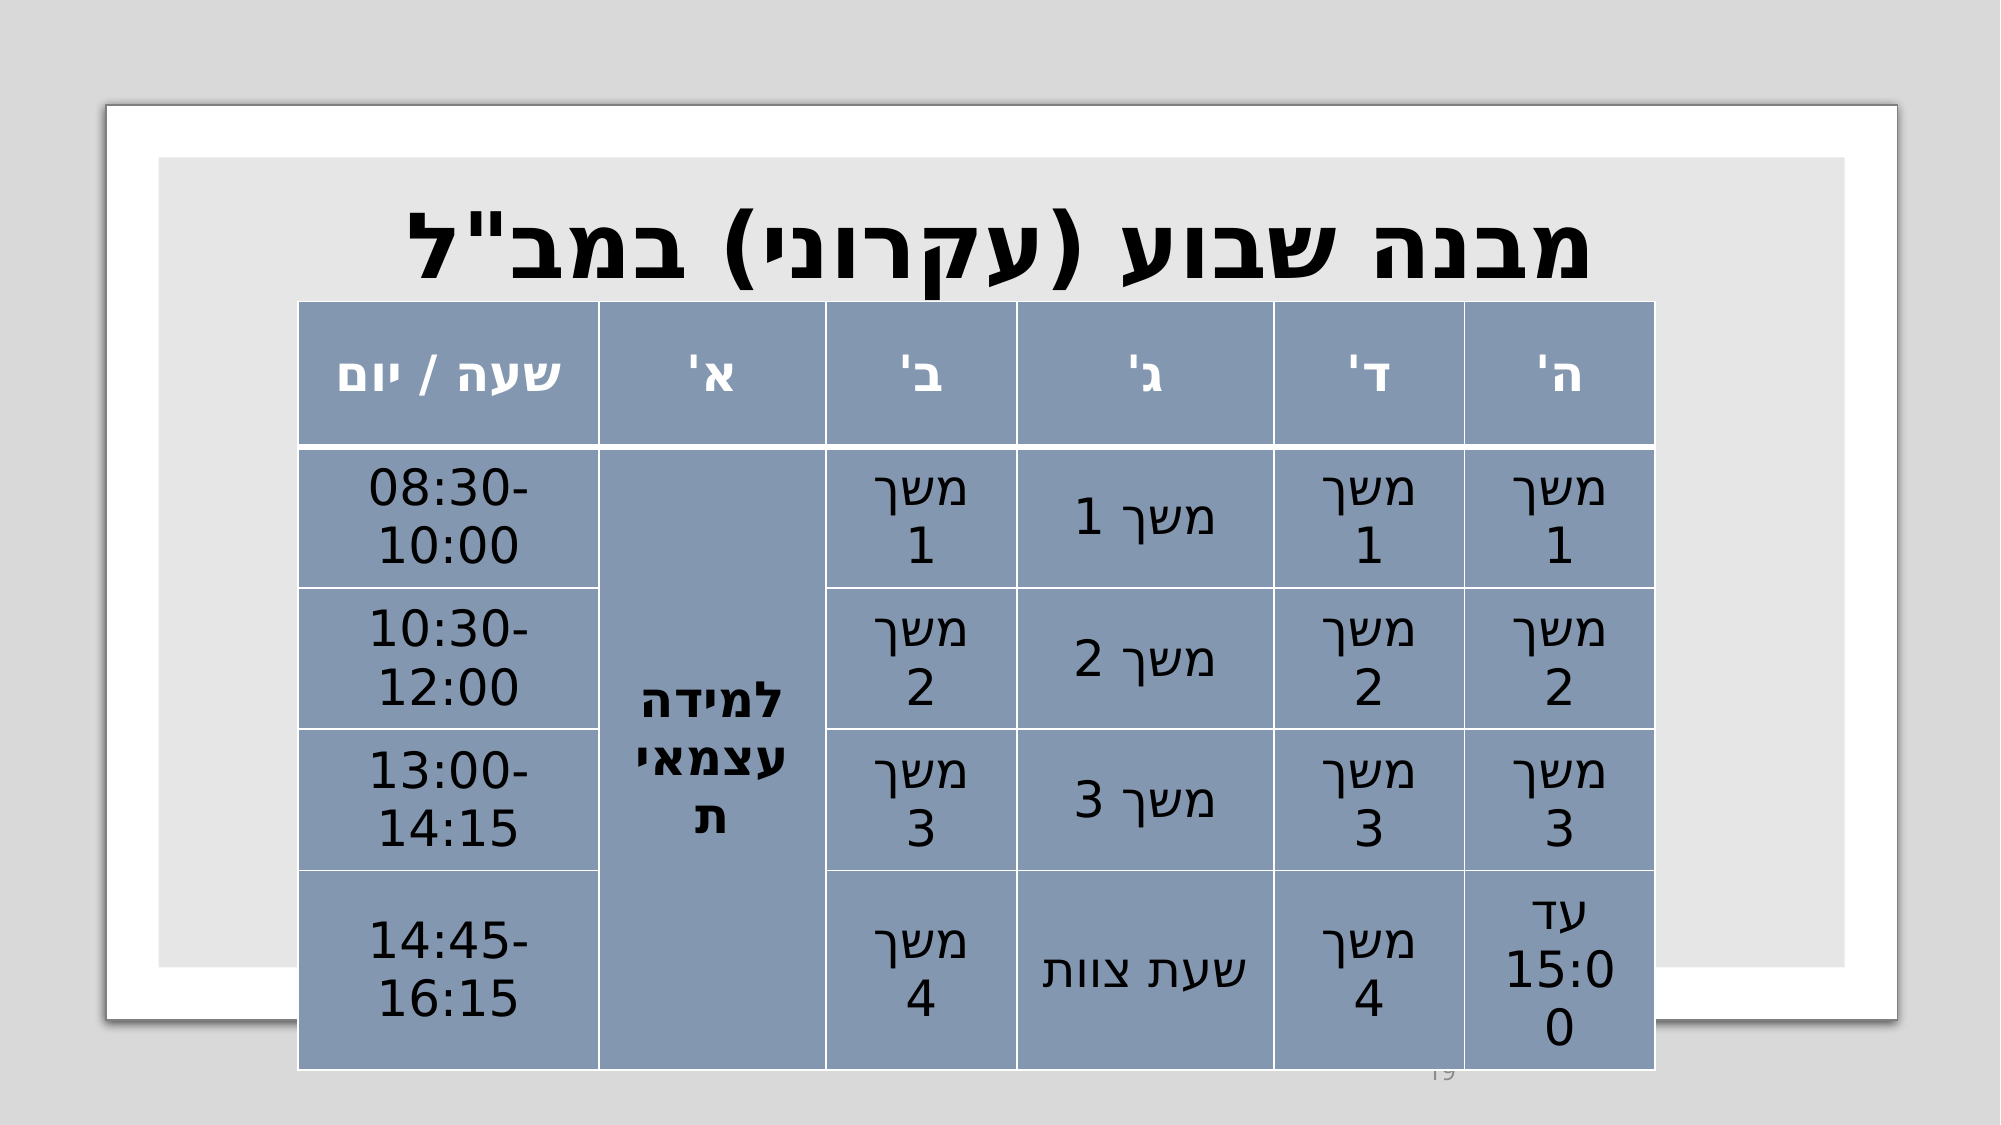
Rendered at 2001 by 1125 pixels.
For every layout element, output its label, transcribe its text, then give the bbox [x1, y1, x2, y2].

table_cell משך 1 [1018, 450, 1273, 587]
table_header ד' [1275, 302, 1464, 444]
table_cell משך 3 [1275, 730, 1464, 870]
table_cell משך 4 [827, 871, 1016, 1069]
table_cell שעת צוות [1018, 871, 1273, 1069]
table_header ב' [827, 302, 1016, 444]
table_cell 08:30-10:00 [299, 450, 598, 587]
table_cell משך 2 [1465, 589, 1654, 728]
table_cell 10:30-12:00 [299, 589, 598, 728]
text_box [0, 0, 2000, 1125]
text_box [105, 104, 1898, 1021]
table_cell משך 4 [1275, 871, 1464, 1069]
table_cell משך 2 [1275, 589, 1464, 728]
table_cell למידה עצמאית [600, 450, 825, 1069]
slide_number 19 [1412, 1042, 1863, 1103]
table_header ג' [1018, 302, 1273, 444]
table_cell משך 3 [827, 730, 1016, 870]
table_cell משך 2 [827, 589, 1016, 728]
table_cell משך 3 [1018, 730, 1273, 870]
table_header א' [600, 302, 825, 444]
table_header ה' [1465, 302, 1654, 444]
table_cell משך 1 [1465, 450, 1654, 587]
table_cell משך 2 [1018, 589, 1273, 728]
table_cell משך 1 [827, 450, 1016, 587]
table_cell 14:45-16:15 [299, 871, 598, 1069]
table_header שעה / יום [299, 302, 598, 444]
table_cell עד 15:00 [1465, 871, 1654, 1069]
table_cell משך 3 [1465, 730, 1654, 870]
title מבנה שבוע (עקרוני) במב"ל [211, 172, 1793, 327]
table_cell משך 1 [1275, 450, 1464, 587]
table_cell 13:00-14:15 [299, 730, 598, 870]
text_box [158, 156, 1846, 968]
